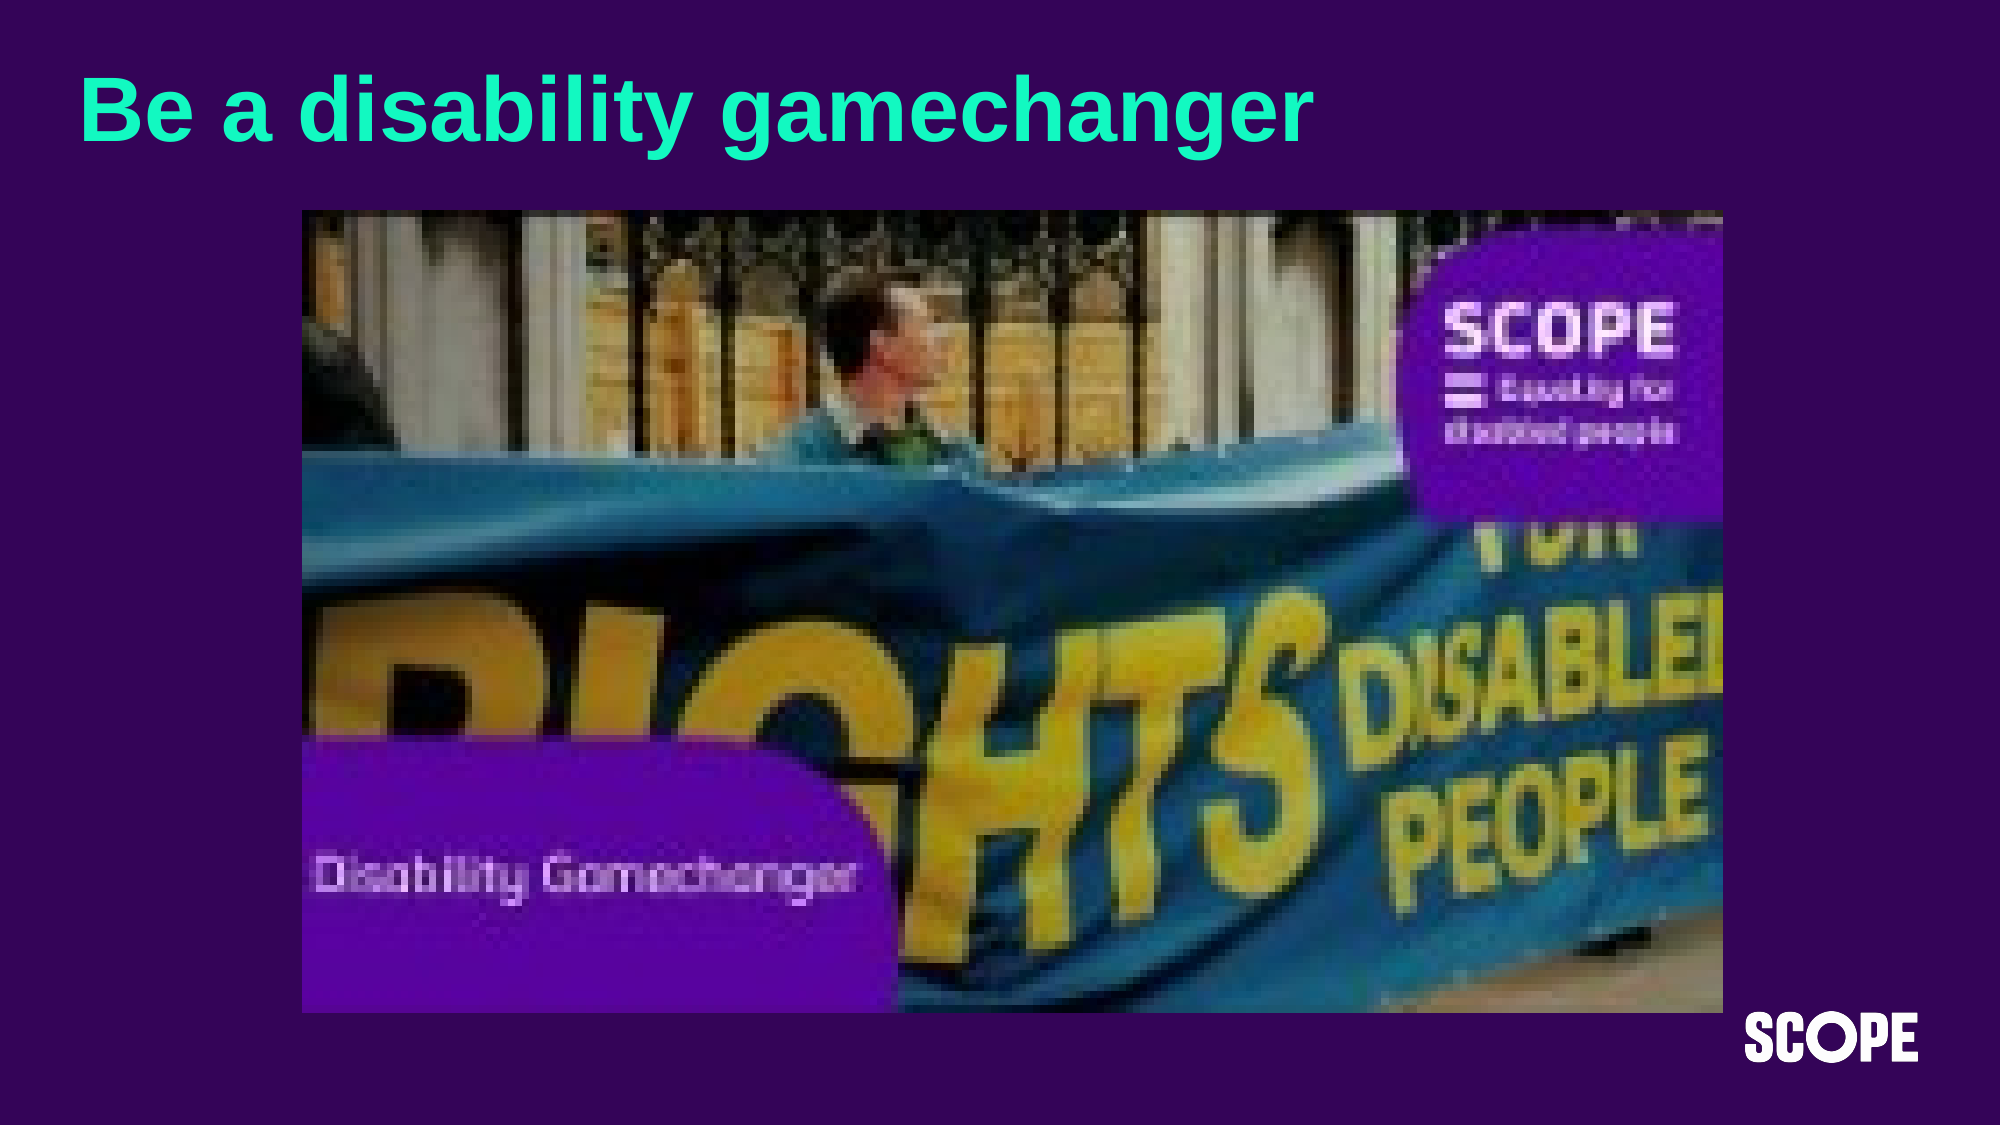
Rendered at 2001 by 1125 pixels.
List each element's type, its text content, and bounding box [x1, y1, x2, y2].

title Be a disability gamechanger [78, 54, 1804, 188]
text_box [301, 209, 1724, 1014]
picture [1745, 1011, 1918, 1063]
